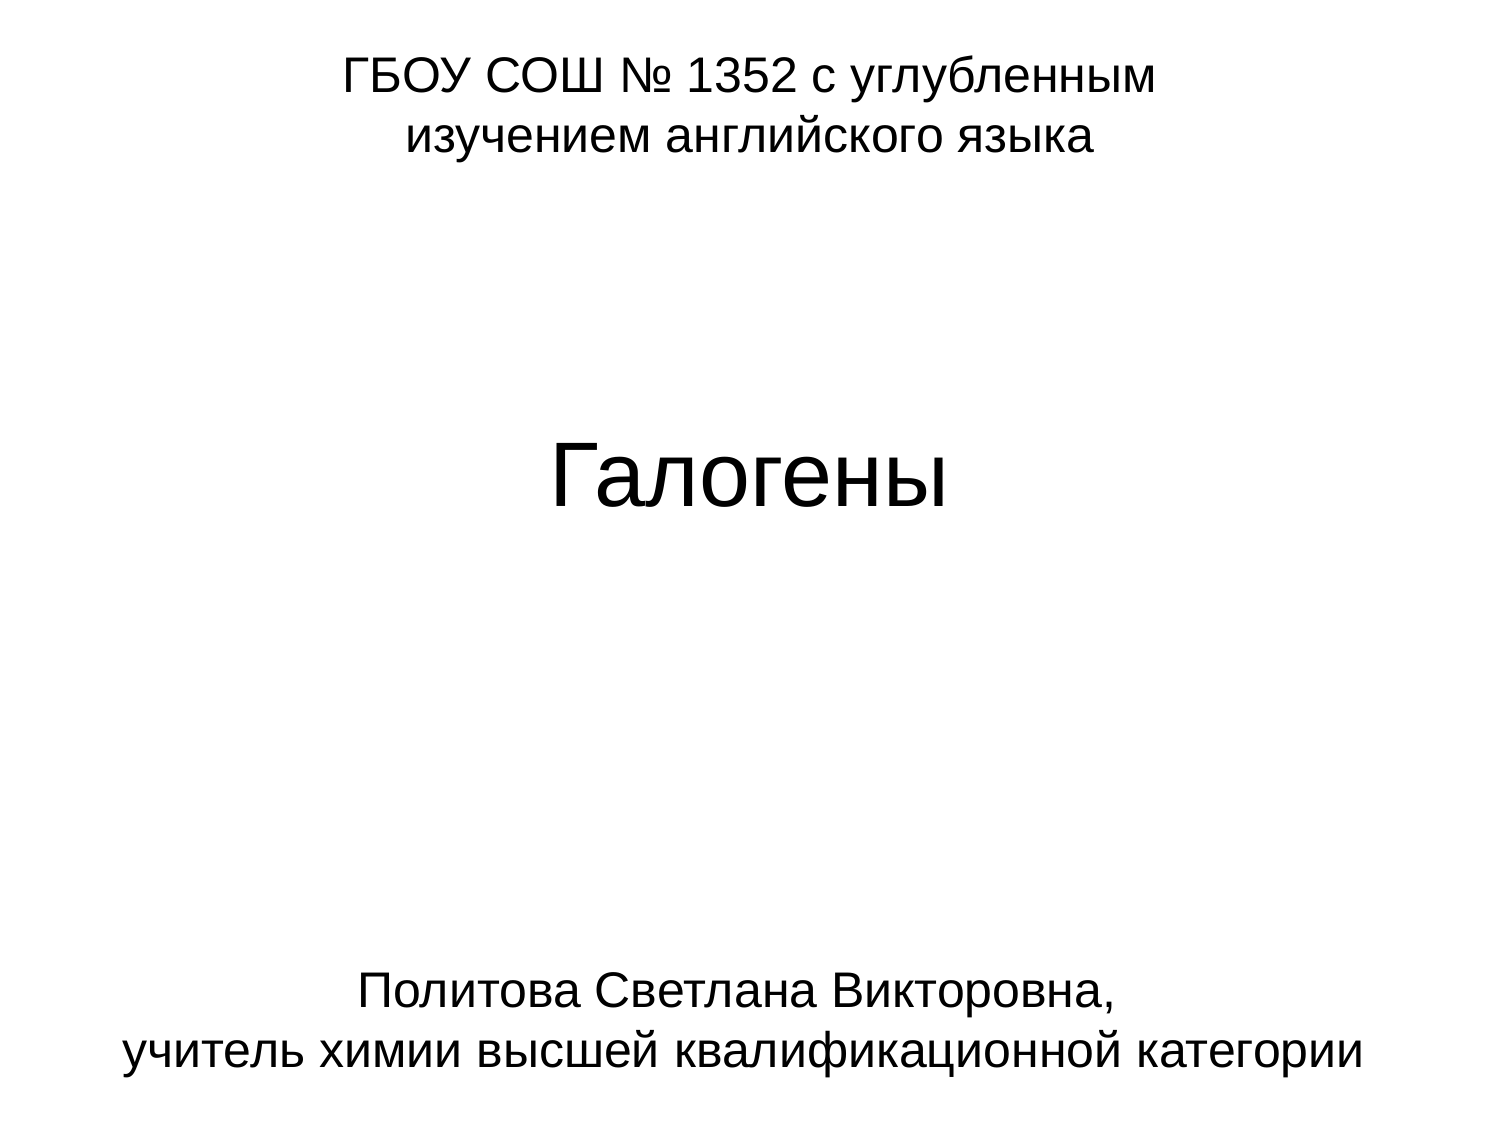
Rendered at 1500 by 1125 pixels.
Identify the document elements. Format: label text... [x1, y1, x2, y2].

text_box ГБОУ СОШ № 1352 с углубленным изучением английского языка [275, 35, 1225, 170]
title Галогены [112, 349, 1388, 591]
text_box Политова Светлана Викторовна, учитель химии высшей квалификационной категории [38, 937, 1462, 1085]
